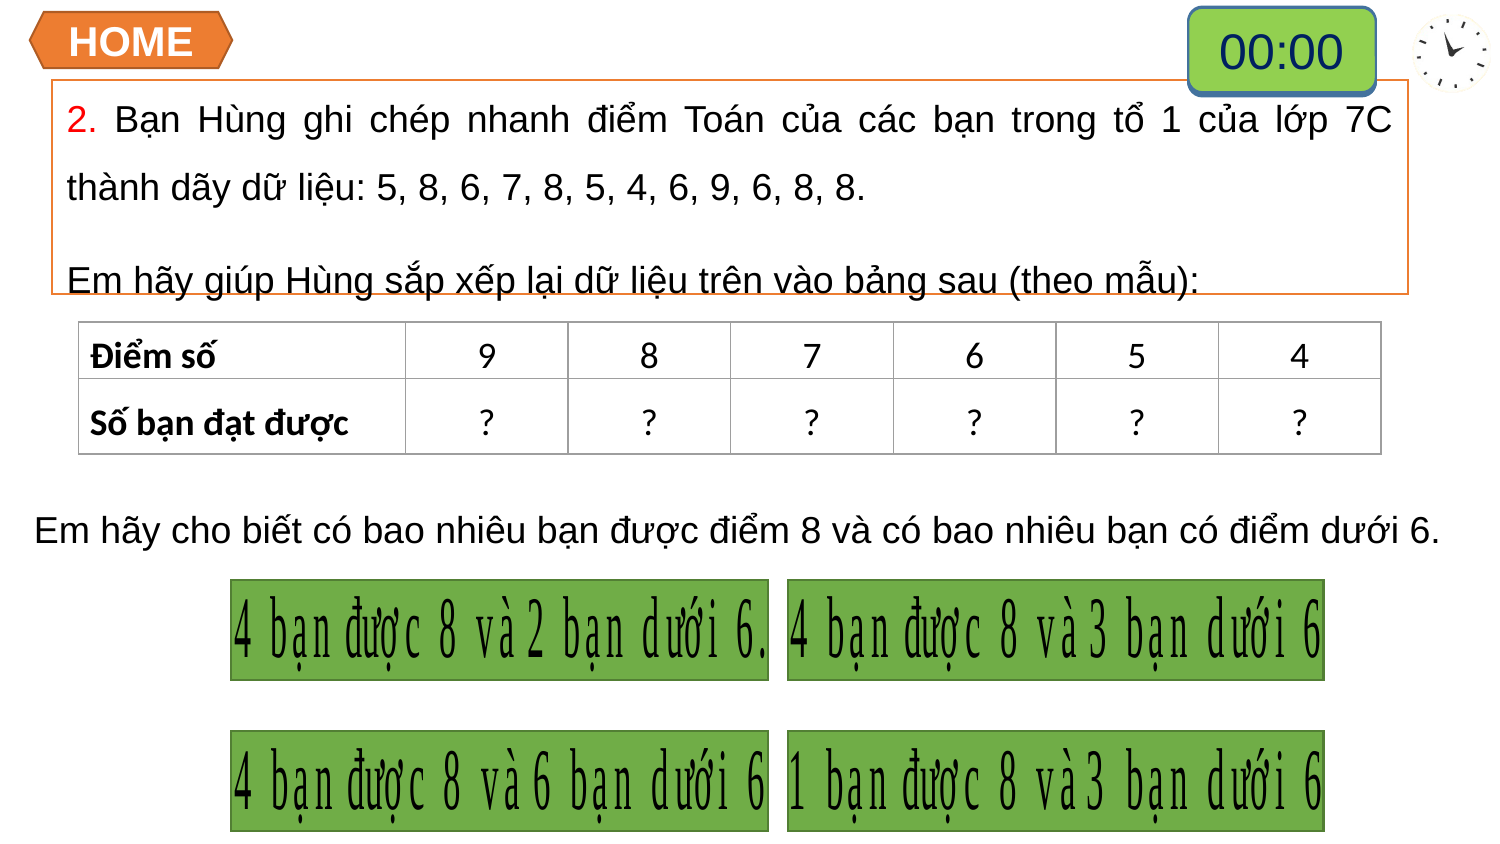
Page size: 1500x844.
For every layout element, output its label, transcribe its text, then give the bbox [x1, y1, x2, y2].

table_header 9 [406, 323, 567, 378]
table_cell Số bạn đạt được [79, 379, 405, 453]
table_header 4 [1219, 323, 1380, 378]
table_header 6 [894, 323, 1055, 378]
table_cell ? [894, 379, 1055, 453]
text_box Em hãy cho biết có bao nhiêu bạn được điểm 8 và có bao nhiêu bạn có điểm dưới 6. [18, 475, 1481, 559]
text_box 00:00 [1187, 6, 1377, 94]
table_header Điểm số [79, 323, 405, 378]
table_header 5 [1057, 323, 1218, 378]
table_cell ? [406, 379, 567, 453]
table_cell ? [731, 379, 893, 453]
text_box 2. Bạn Hùng ghi chép nhanh điểm Toán của các bạn trong tổ 1 của lớp 7C thành dãy dữ liệu: 5, 8, 6, 7, 8, 5, 4, 6, 9, 6, 8, 8. Em hãy giúp Hùng sắp xếp lại dữ liệu trên vào bảng sau (theo mẫu): [51, 79, 1409, 295]
table_cell ? [569, 379, 730, 453]
picture [1403, 4, 1500, 102]
table_cell ? [1219, 379, 1380, 453]
table_cell ? [1057, 379, 1218, 453]
table_header 8 [569, 323, 730, 378]
text_box HOME [28, 10, 234, 70]
table_header 7 [731, 323, 893, 378]
